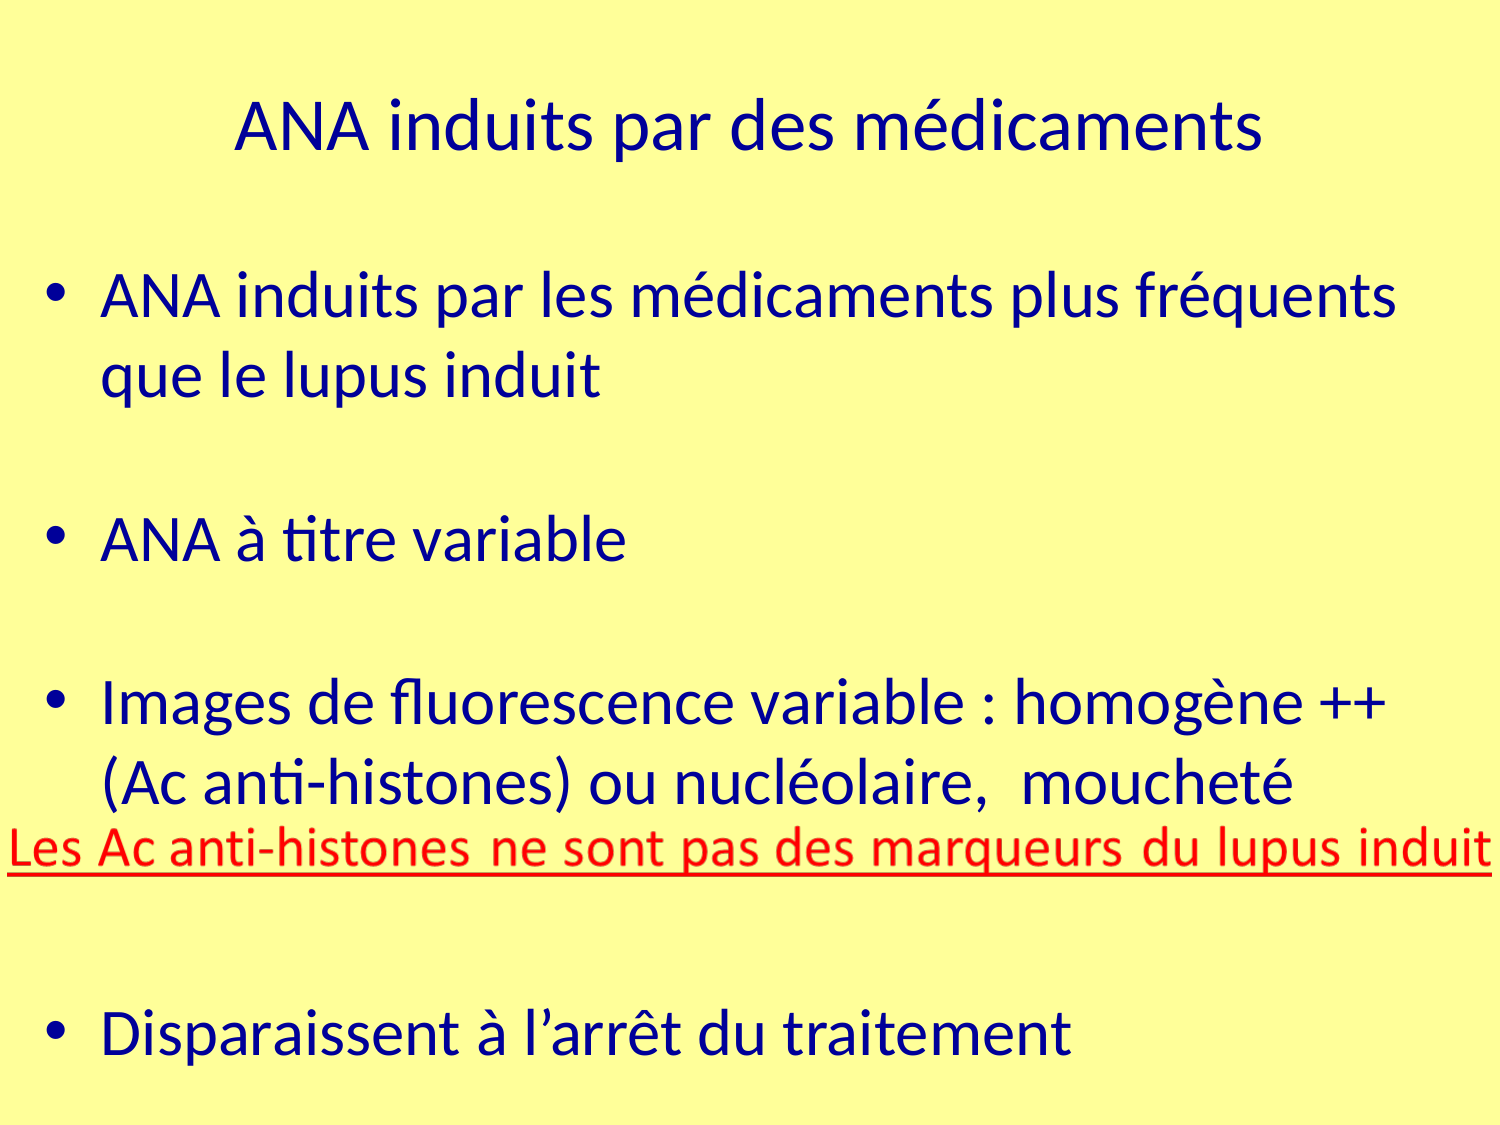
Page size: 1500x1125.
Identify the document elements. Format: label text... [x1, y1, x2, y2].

list ANA induits par les médicaments plus fréquents que le lupus induit ANA à titre variable Images de fluorescence variable : homogène ++ (Ac anti-histones) ou nucléolaire, moucheté Disparaissent à l’arrêt du traitement [29, 928, 1500, 1083]
list ANA induits par les médicaments plus fréquents que le lupus induit ANA à titre variable Images de fluorescence variable : homogène ++ (Ac anti-histones) ou nucléolaire, moucheté Disparaissent à l’arrêt du traitement [29, 243, 1500, 794]
picture [0, 794, 1500, 918]
title ANA induits par des médicaments [75, 45, 1425, 197]
